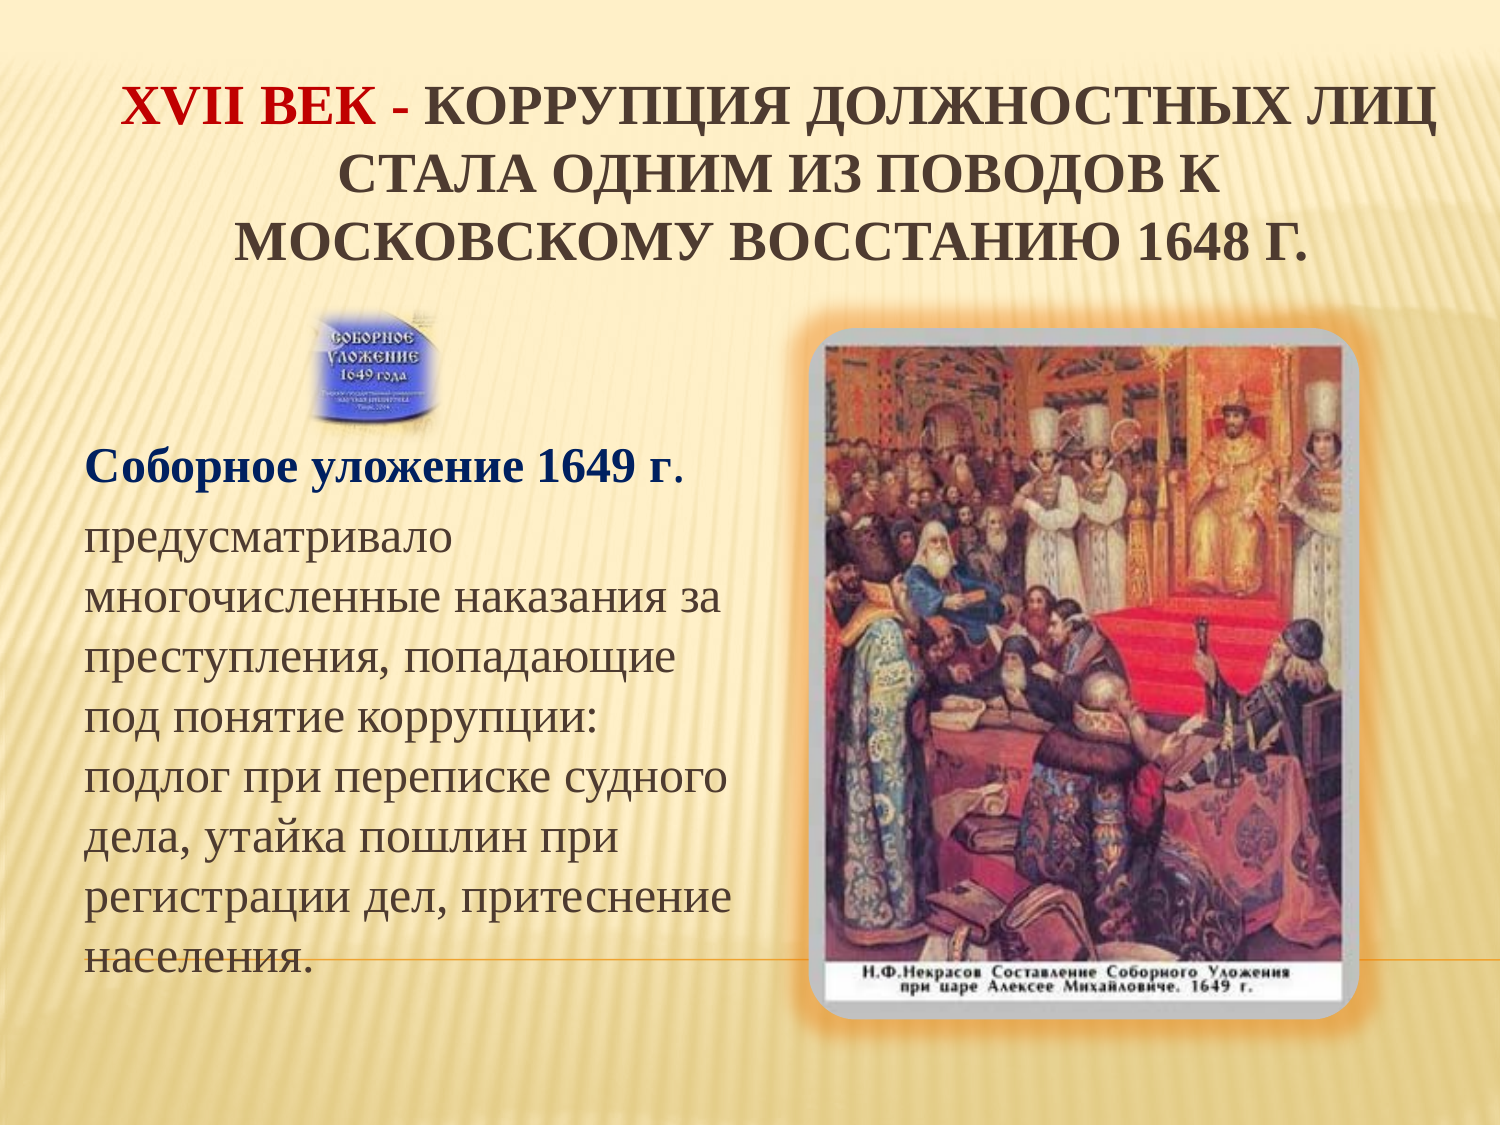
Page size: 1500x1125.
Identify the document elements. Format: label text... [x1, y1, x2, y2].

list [808, 327, 1360, 1020]
picture [304, 304, 446, 446]
list Соборное уложение 1649 г. предусматривало многочисленные наказания за преступления, попадающие под понятие коррупции: подлог при переписке судного дела, утайка пошлин при регистрации дел, притеснение населения. [70, 222, 774, 1055]
title Xvii ВЕК - коррупция должностных лиц стала одним из поводов к московскому восстанию 1648 г. [82, 58, 1477, 282]
